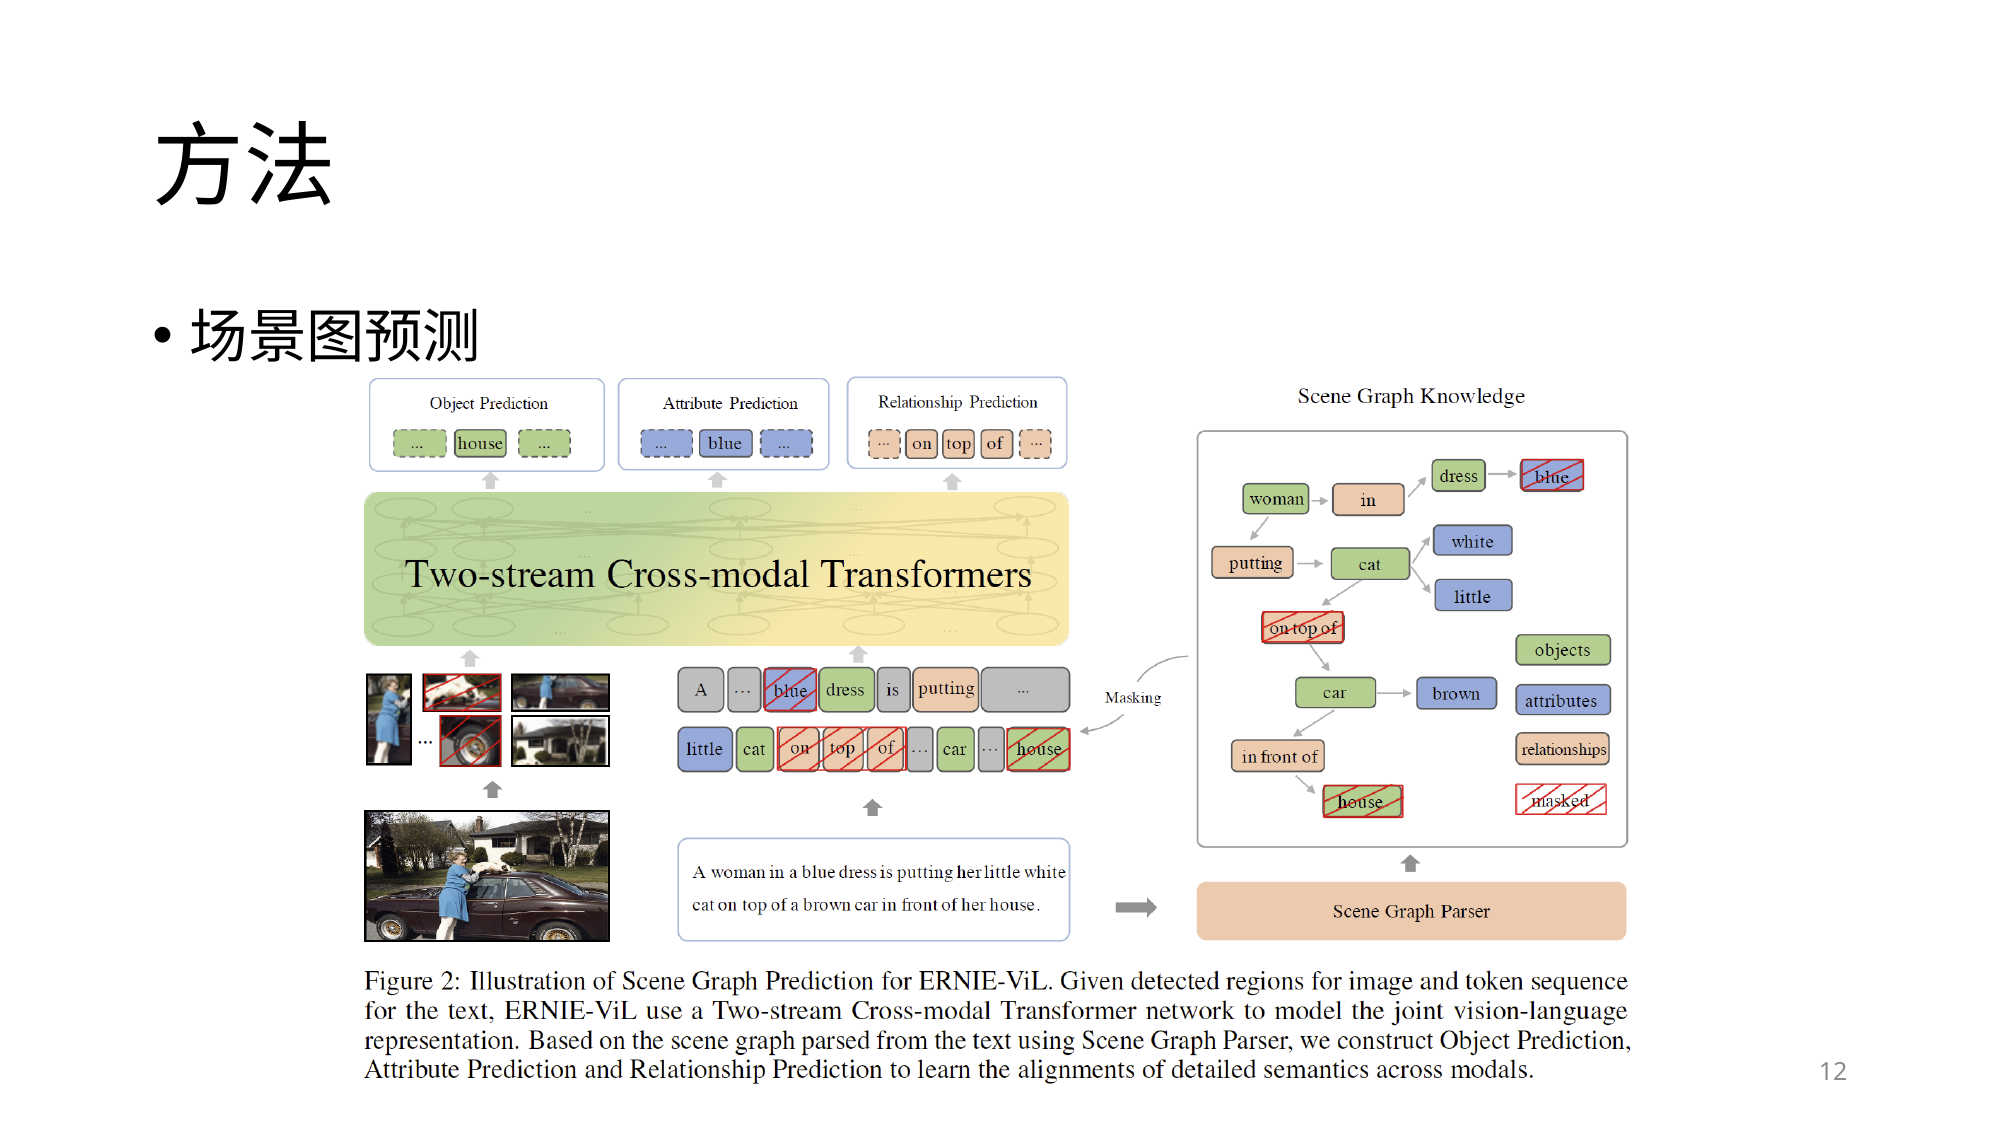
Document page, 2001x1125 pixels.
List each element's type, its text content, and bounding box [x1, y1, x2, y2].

slide_number 12 [1412, 1042, 1863, 1103]
list 场景图预测 [137, 299, 1863, 1014]
picture [362, 369, 1638, 1084]
title 方法 [137, 59, 1863, 278]
